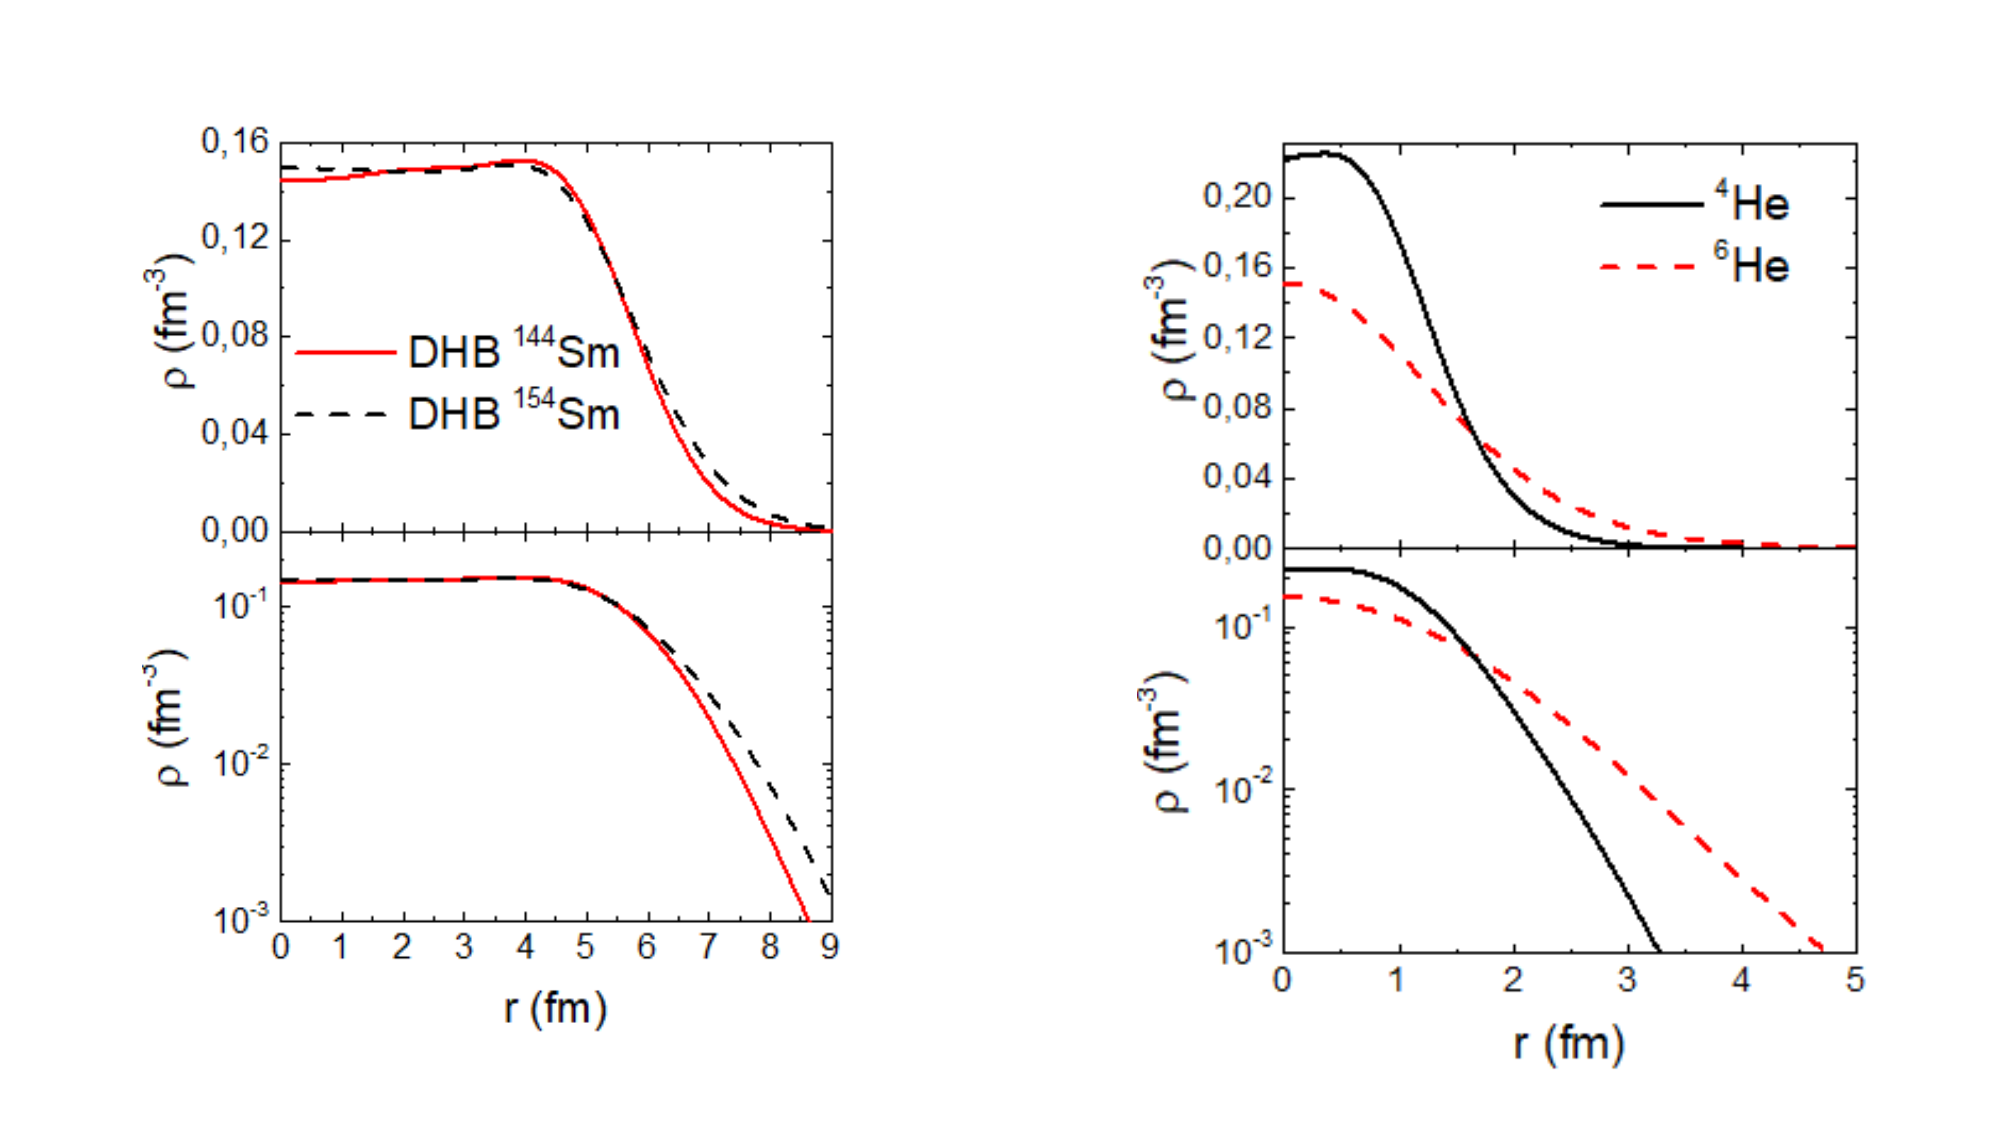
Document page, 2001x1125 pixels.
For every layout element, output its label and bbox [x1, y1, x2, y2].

picture [1137, 126, 1881, 1084]
picture [142, 100, 855, 1057]
